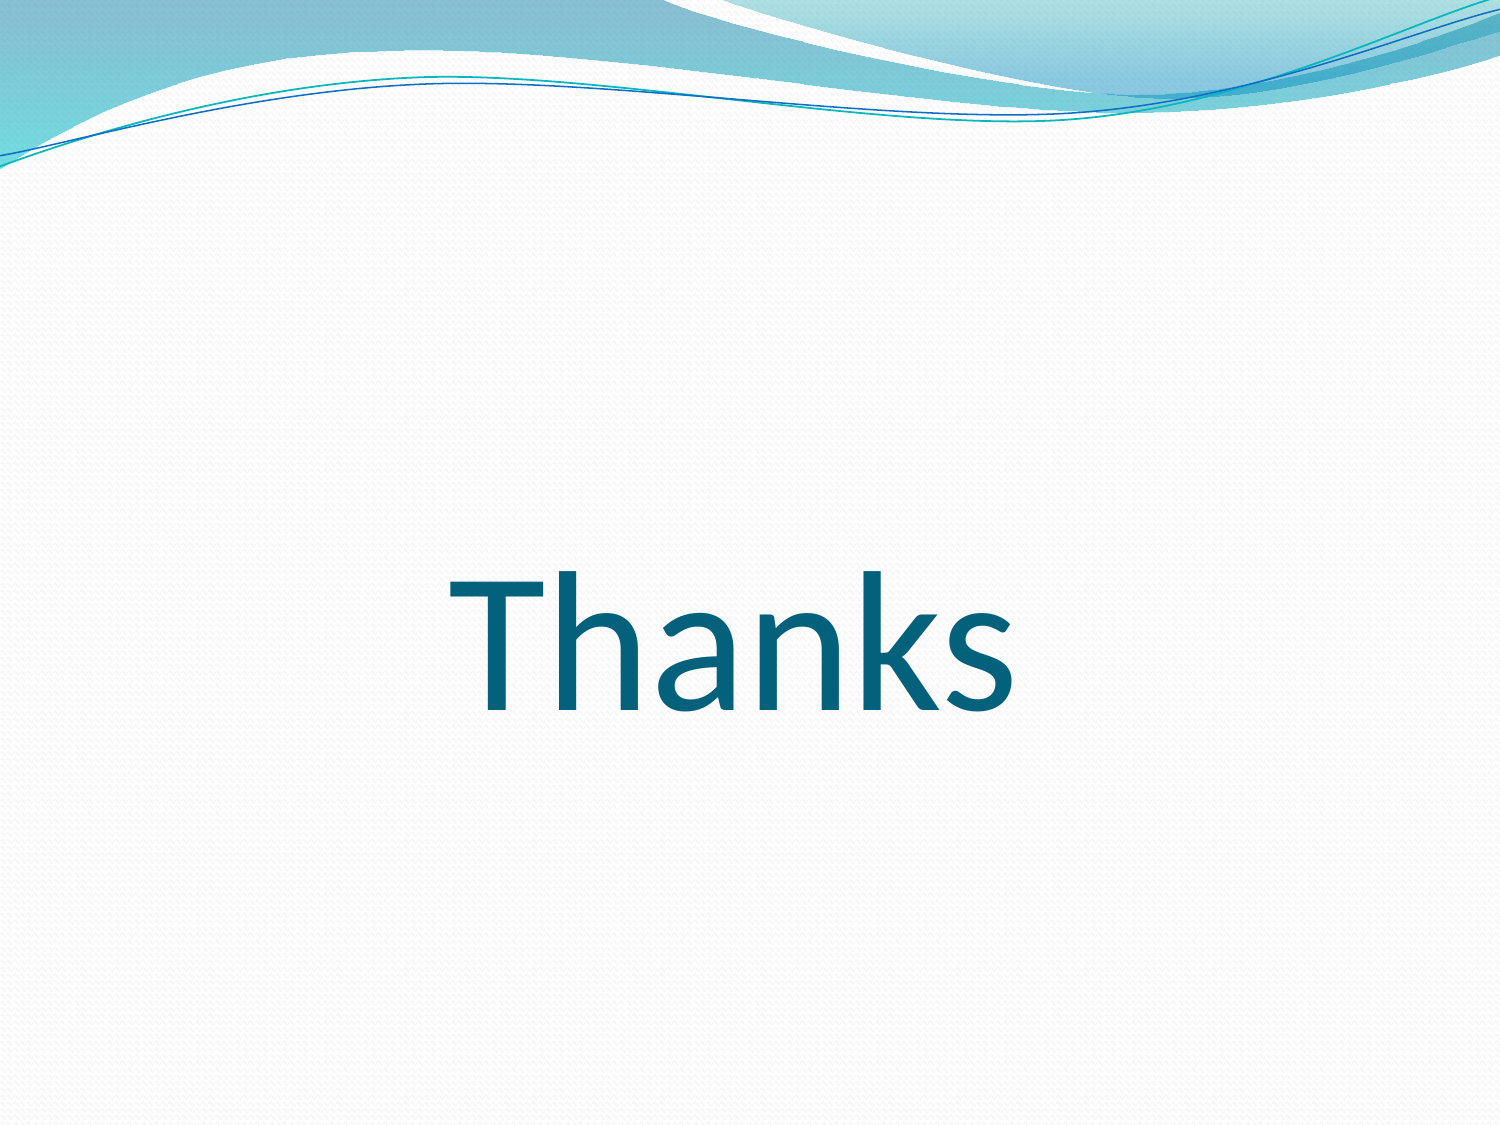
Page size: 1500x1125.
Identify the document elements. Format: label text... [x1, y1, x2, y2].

title Thanks [75, 525, 1438, 750]
